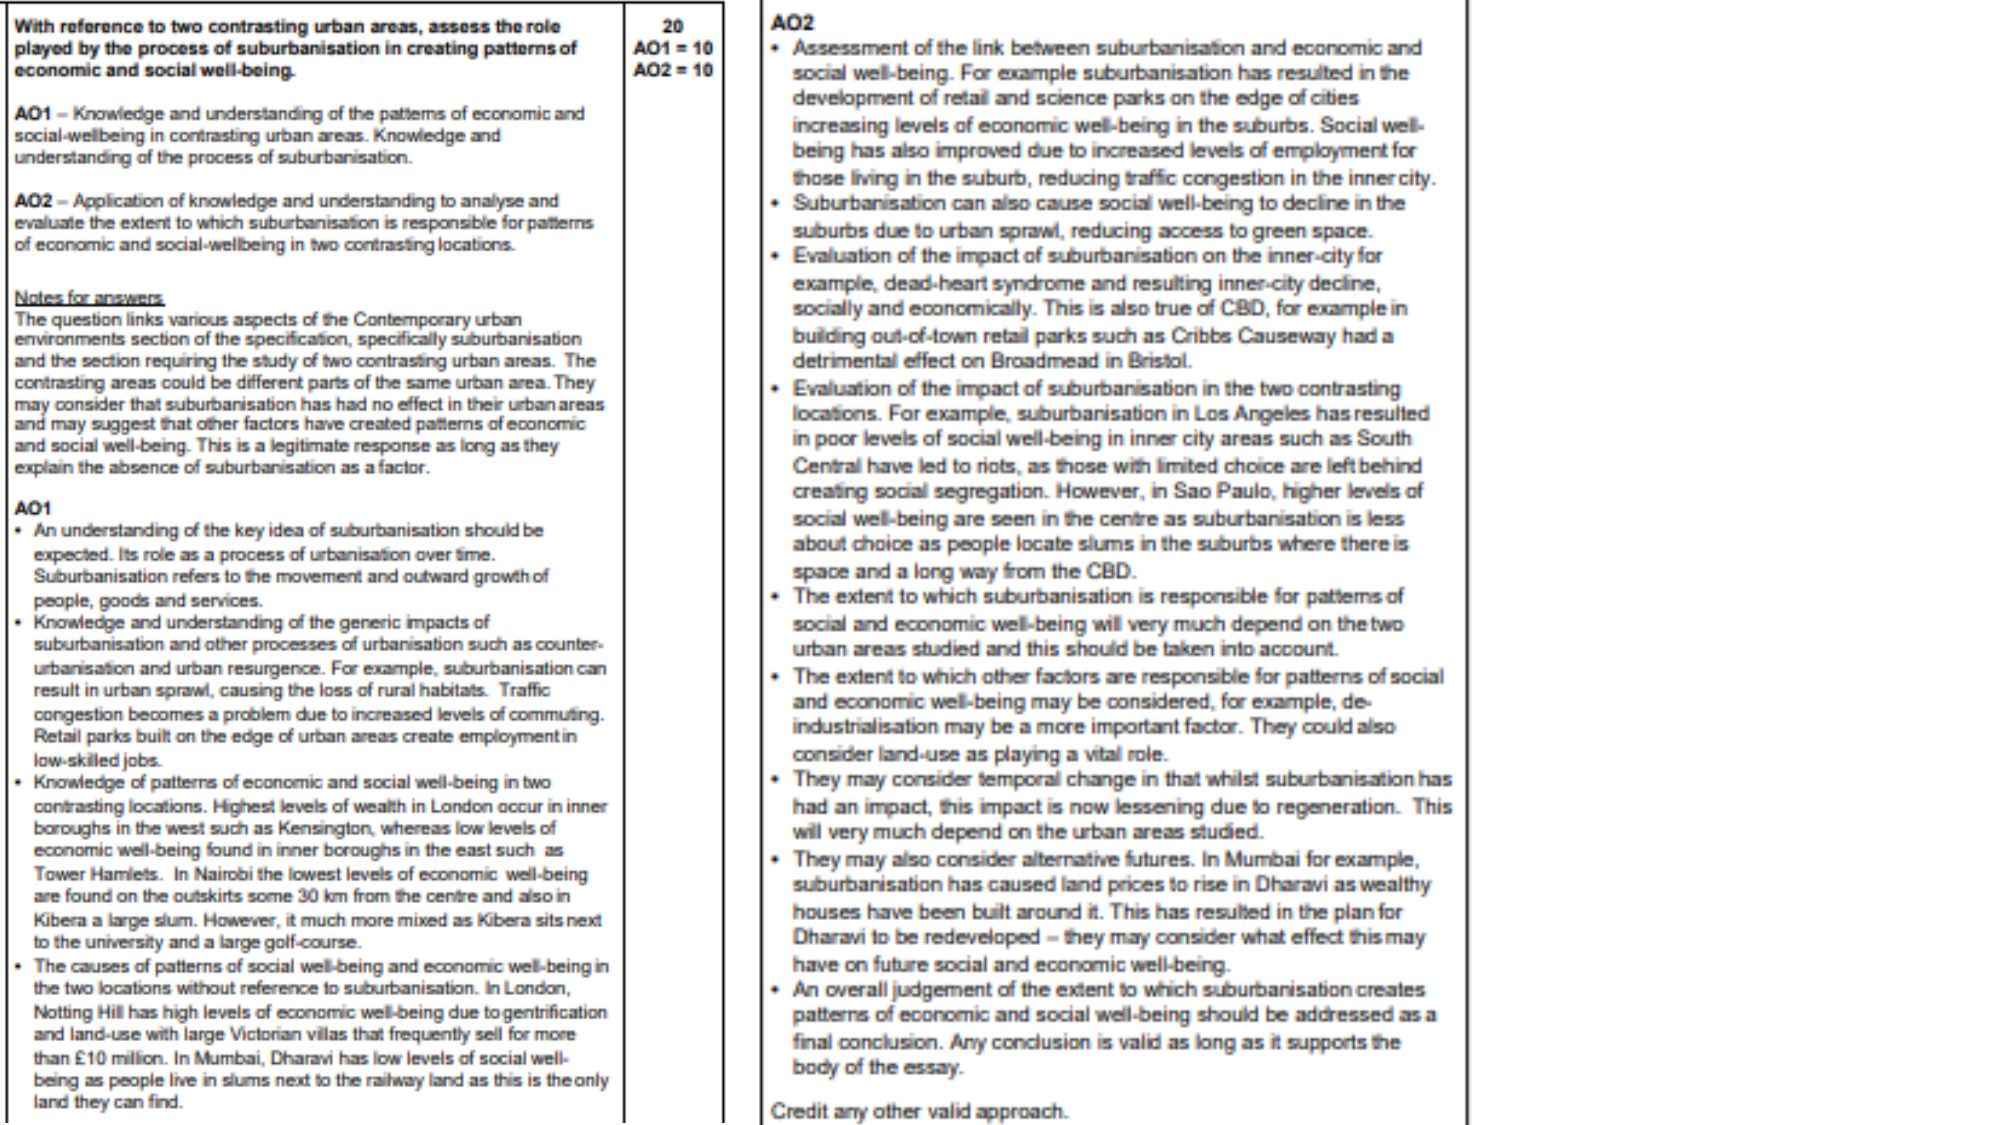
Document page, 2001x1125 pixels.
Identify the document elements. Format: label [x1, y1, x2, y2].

picture [0, 0, 1478, 1125]
